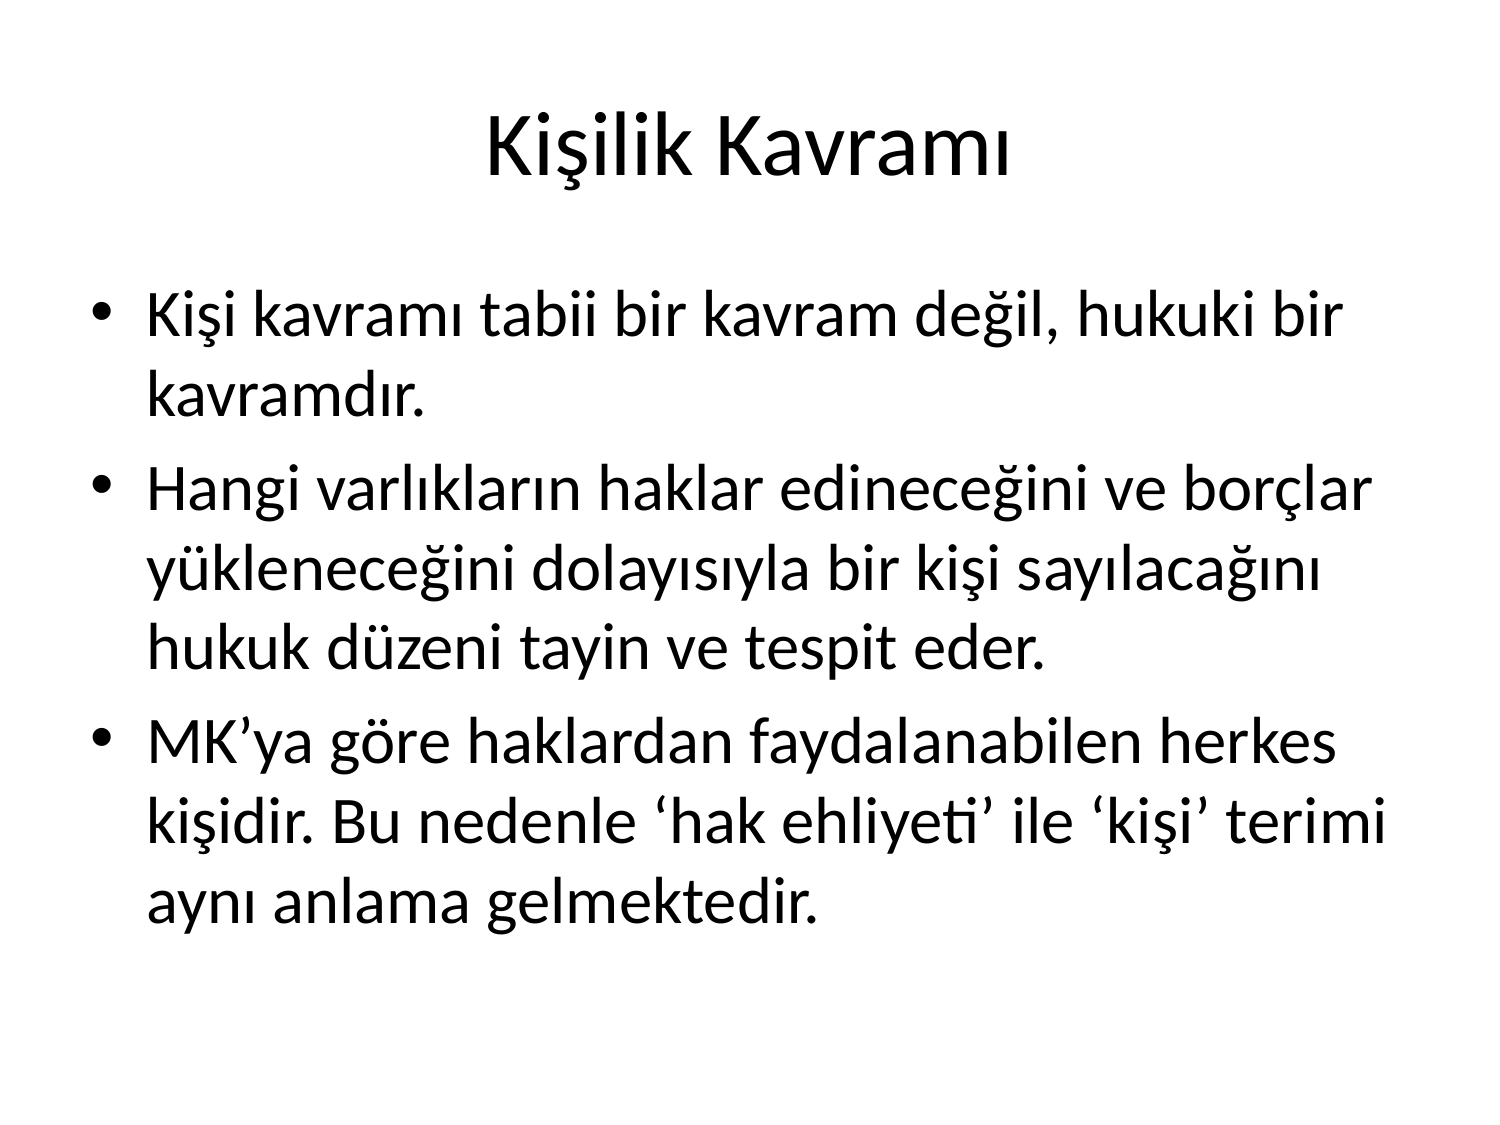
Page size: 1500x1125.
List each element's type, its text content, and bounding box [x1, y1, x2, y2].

title Kişilik Kavramı [75, 45, 1425, 233]
list Kişi kavramı tabii bir kavram değil, hukuki bir kavramdır. Hangi varlıkların haklar edineceğini ve borçlar yükleneceğini dolayısıyla bir kişi sayılacağını hukuk düzeni tayin ve tespit eder. MK’ya göre haklardan faydalanabilen herkes kişidir. Bu nedenle ‘hak ehliyeti’ ile ‘kişi’ terimi aynı anlama gelmektedir. [75, 262, 1425, 1005]
